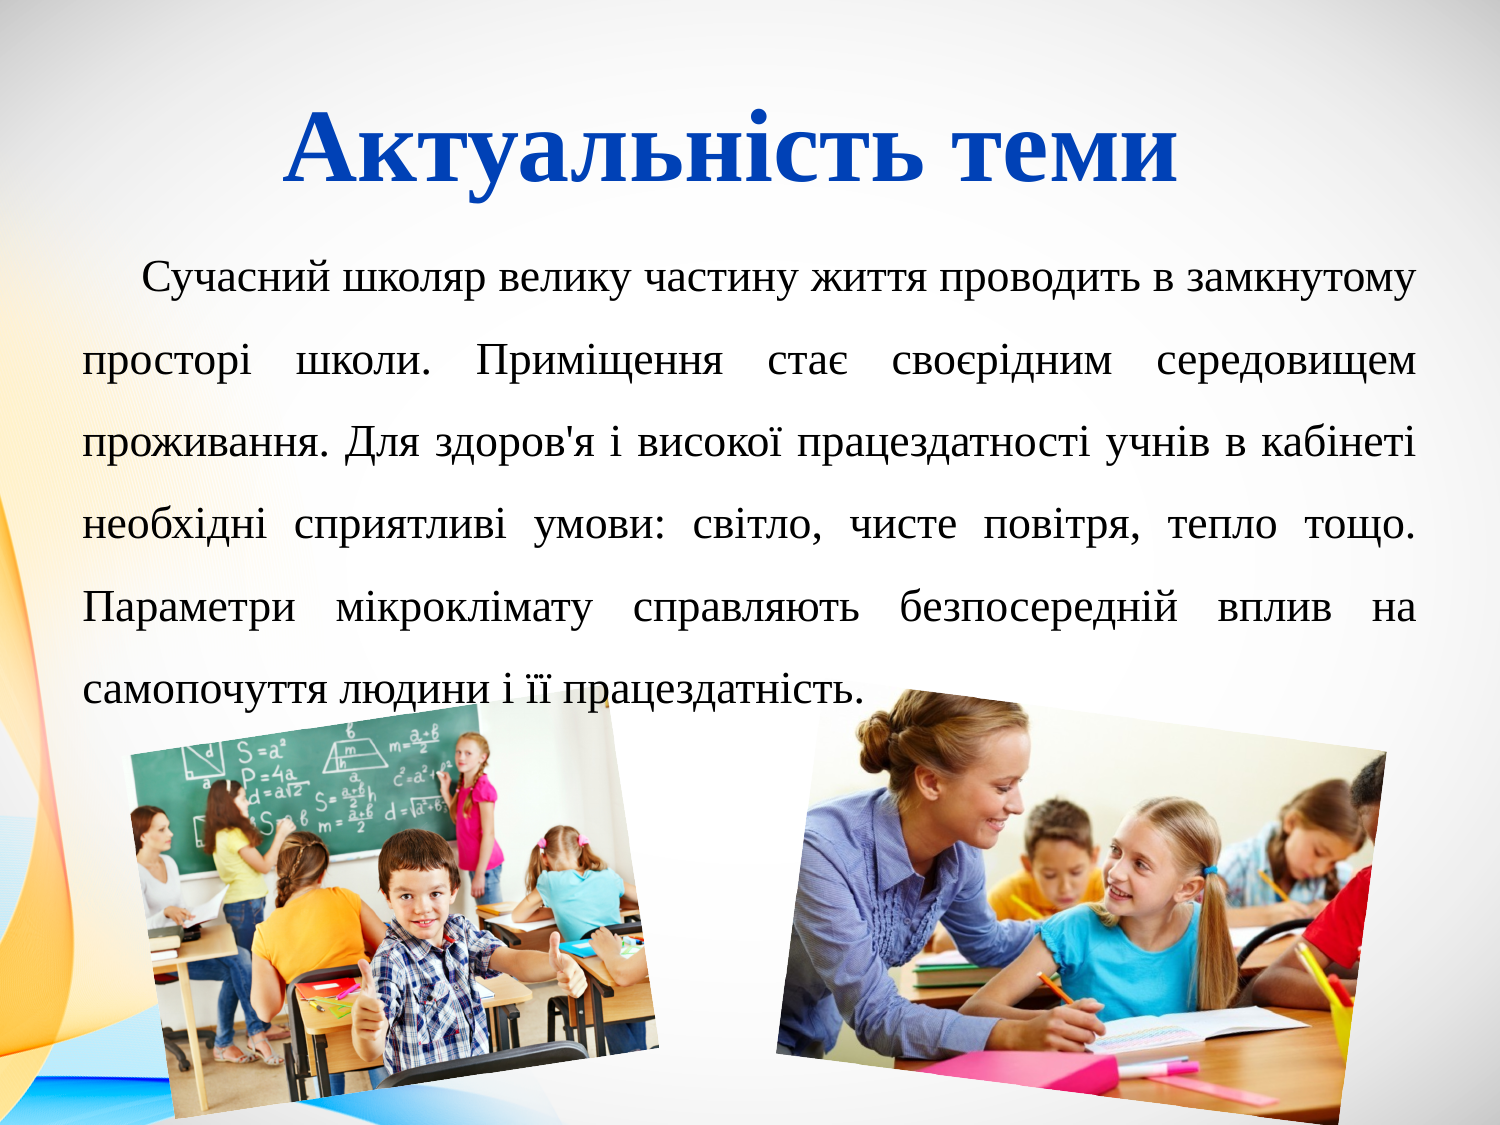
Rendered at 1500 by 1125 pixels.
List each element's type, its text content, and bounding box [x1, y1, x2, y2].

picture [0, 0, 1500, 1125]
text_box Сучасний школяр велику частину життя проводить в замкнутому просторі школи. Приміщення стає своєрідним середовищем проживання. Для здоров'я і високої працездатності учнів в кабінеті необхідні сприятливі умови: світло, чисте повітря, тепло тощо. Параметри мікроклімату справляють безпосередній вплив на самопочуття людини і її працездатність. [67, 211, 1433, 721]
text_box Актуальність теми [267, 69, 1233, 210]
